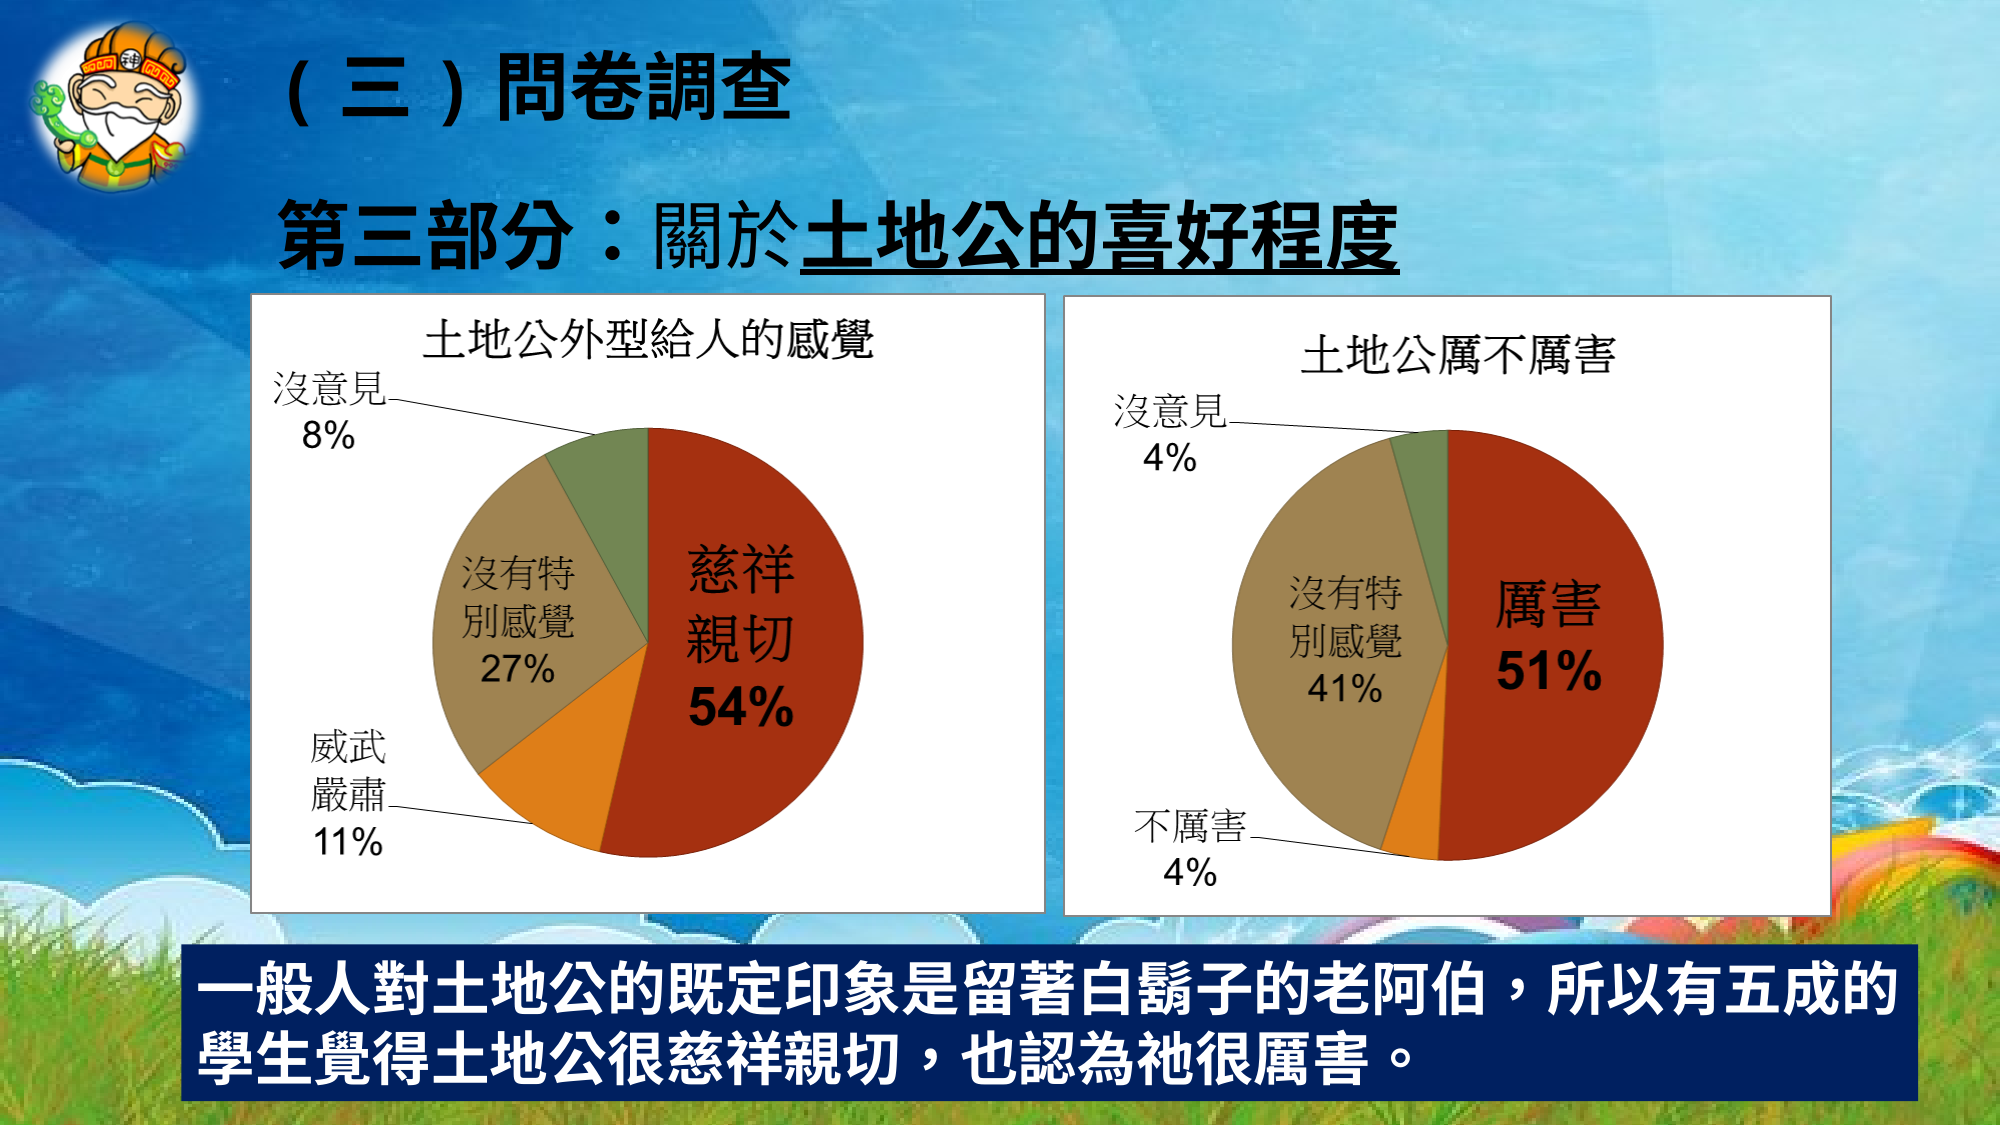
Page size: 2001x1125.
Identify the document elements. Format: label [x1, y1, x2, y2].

text_box [243, 285, 1053, 923]
text_box [1056, 286, 1841, 925]
picture [0, 0, 2000, 1125]
